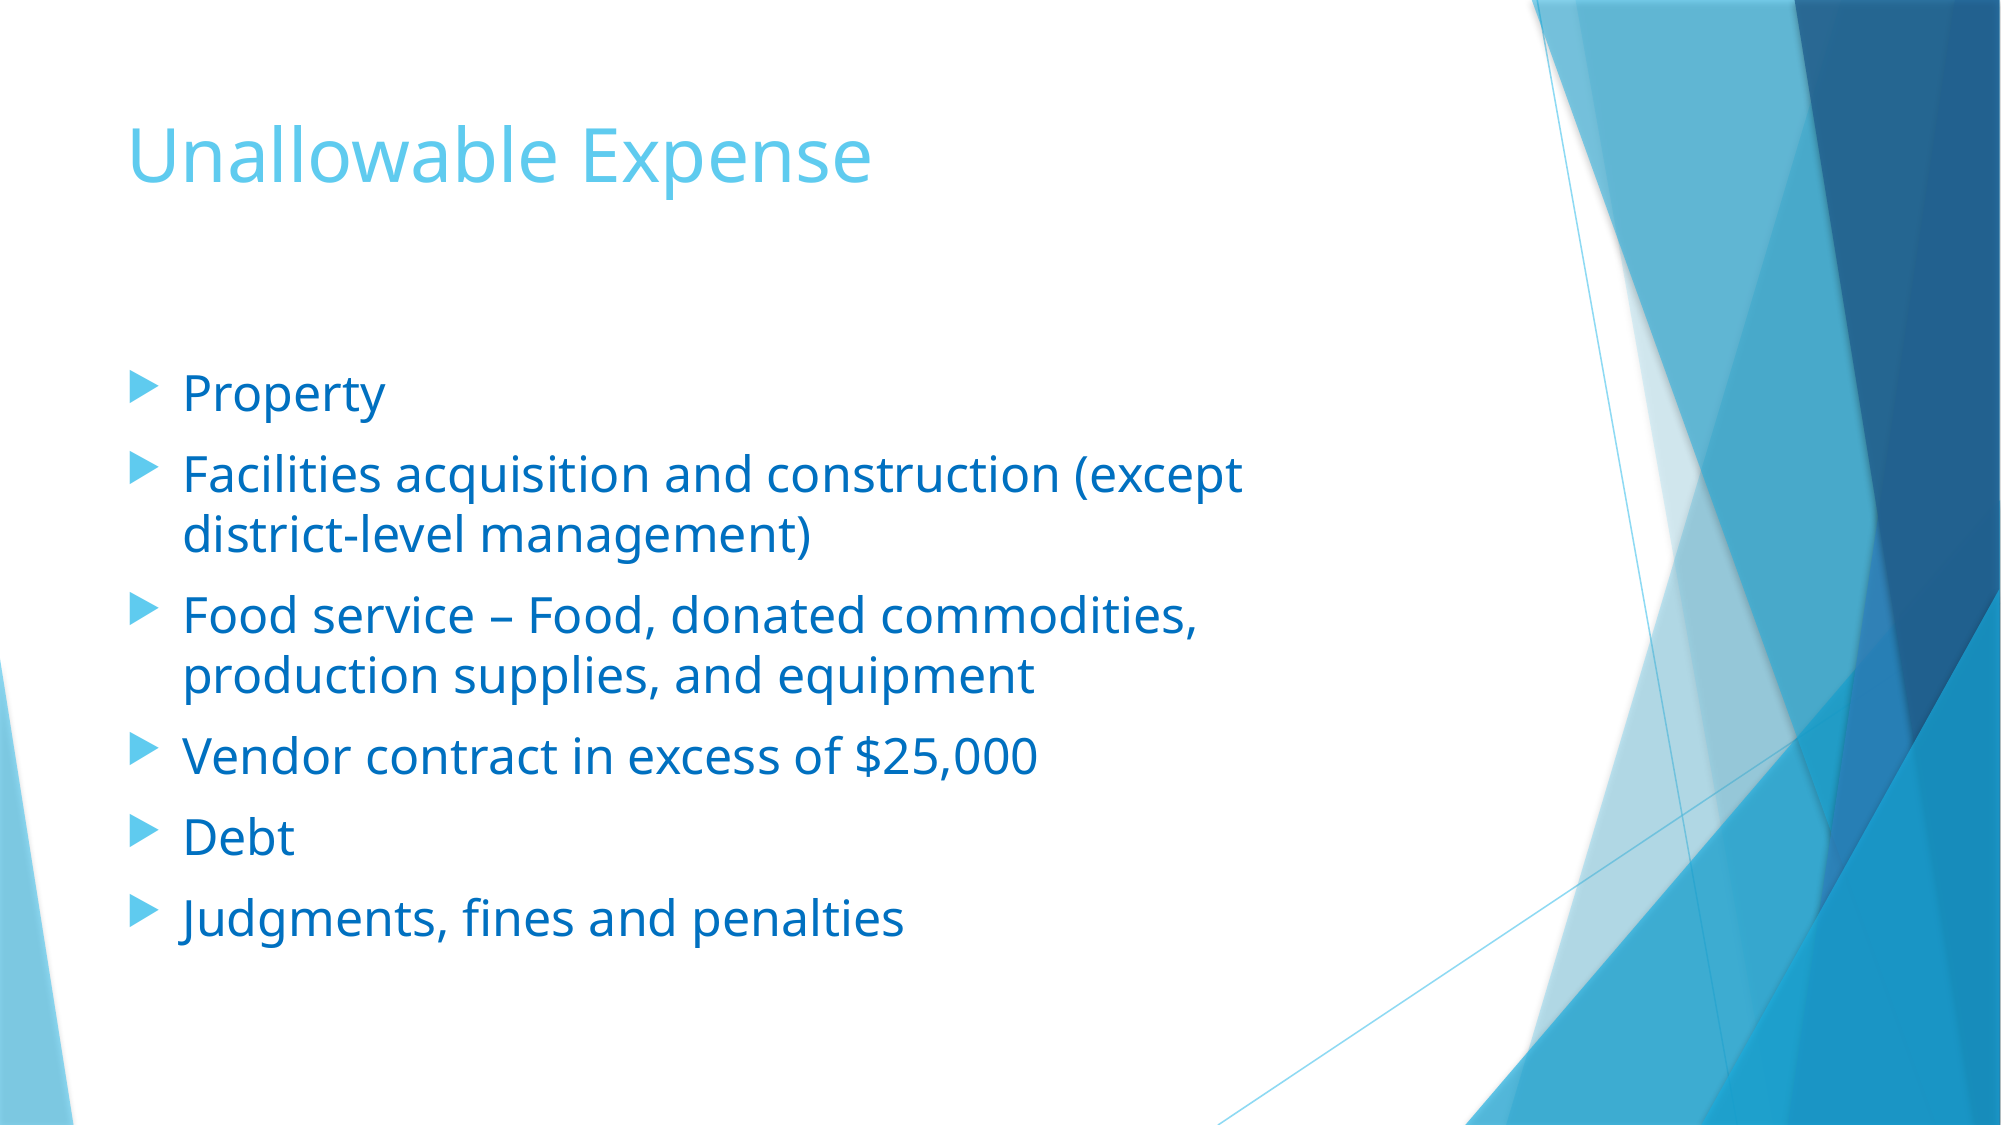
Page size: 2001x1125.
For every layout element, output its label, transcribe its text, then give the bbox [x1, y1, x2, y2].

list Property Facilities acquisition and construction (except district-level management) Food service – Food, donated commodities, production supplies, and equipment Vendor contract in excess of $25,000 Debt Judgments, fines and penalties [111, 354, 1402, 992]
title Unallowable Expense [111, 99, 1579, 317]
